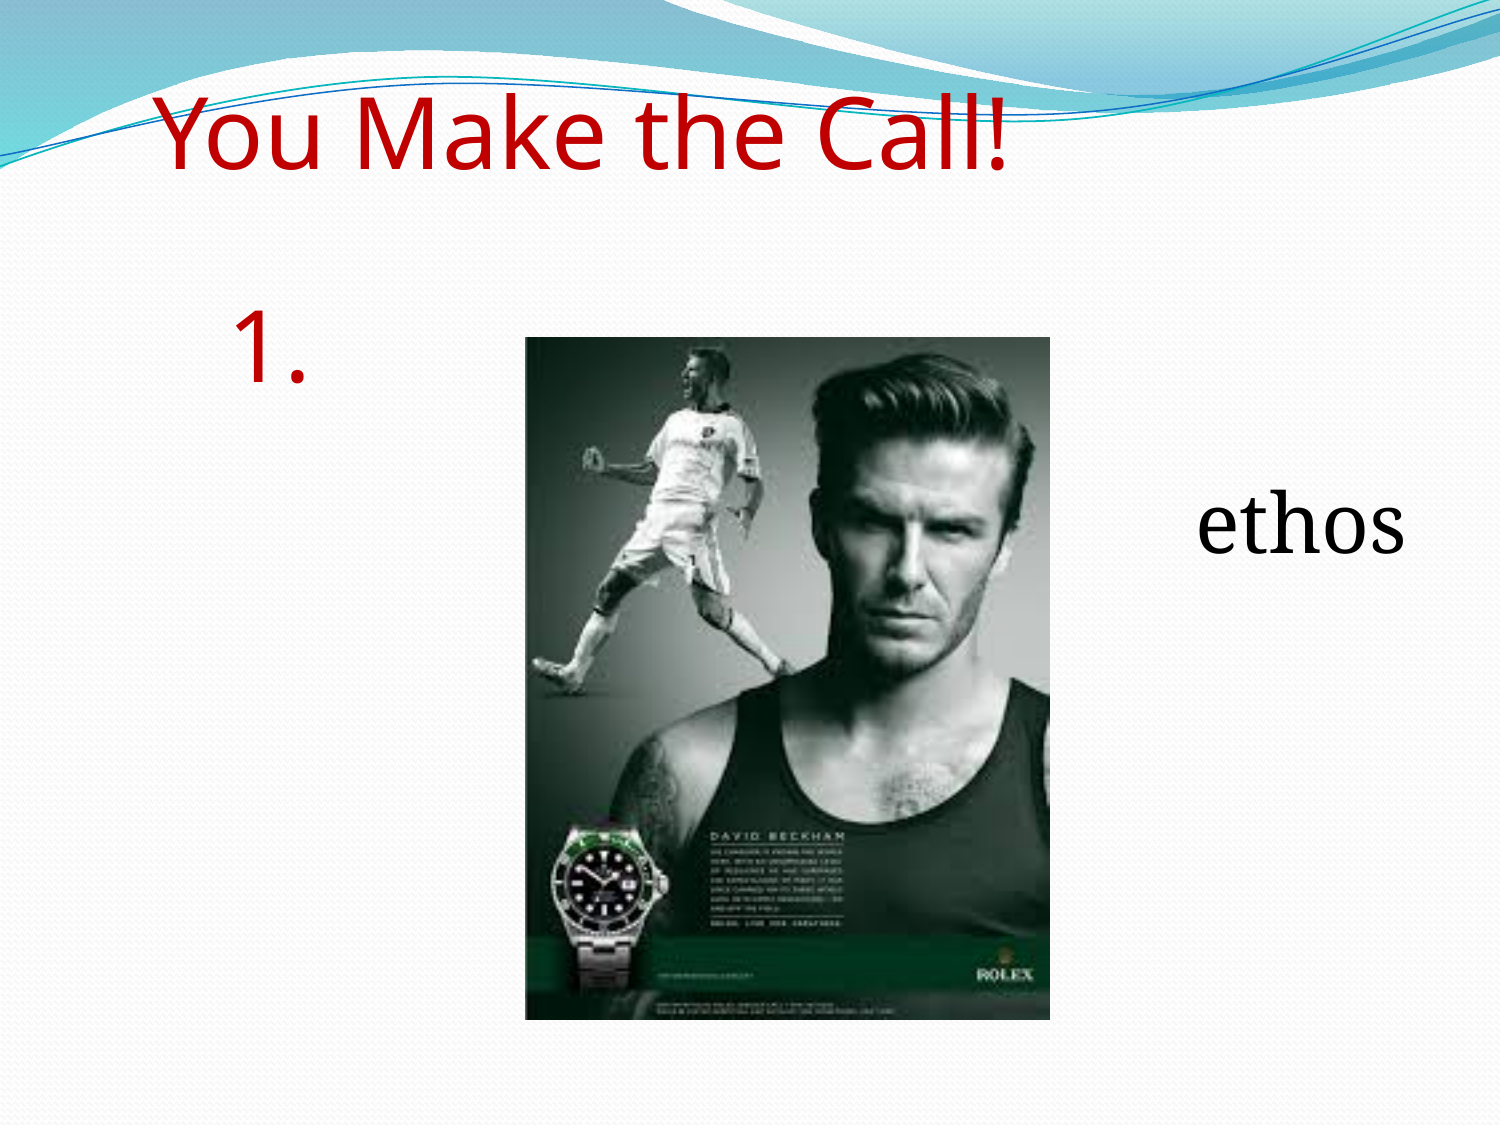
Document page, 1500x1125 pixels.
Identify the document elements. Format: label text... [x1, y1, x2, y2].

text_box 1. [212, 275, 336, 463]
picture [524, 337, 1051, 1020]
text_box ethos [1180, 462, 1423, 578]
list You Make the Call! [137, 62, 1488, 250]
